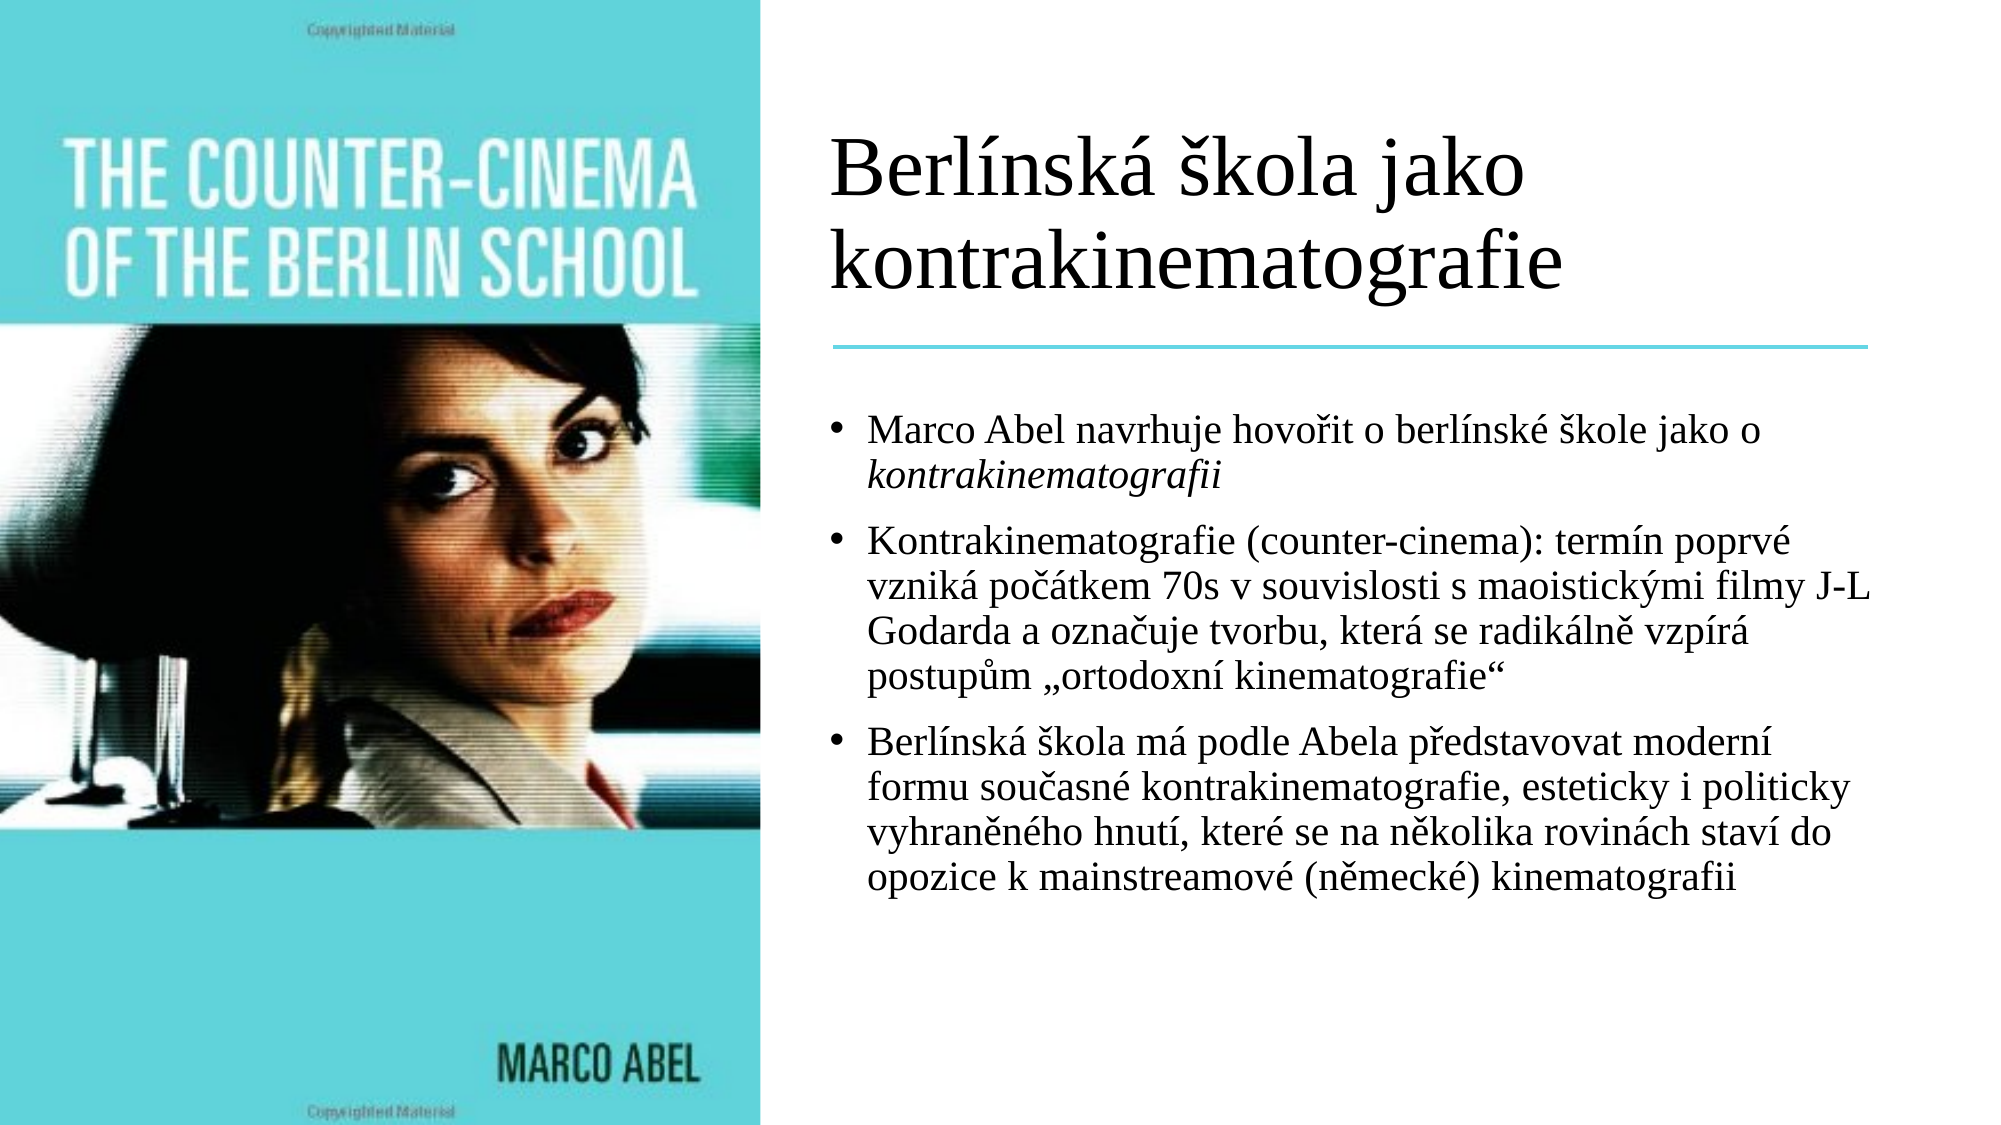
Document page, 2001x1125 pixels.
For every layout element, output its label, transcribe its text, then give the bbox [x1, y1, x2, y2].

list Marco Abel navrhuje hovořit o berlínské škole jako o kontrakinematografii Kontrakinematografie (counter-cinema): termín poprvé vzniká počátkem 70s v souvislosti s maoistickými filmy J-L Godarda a označuje tvorbu, která se radikálně vzpírá postupům „ortodoxní kinematografie“ Berlínská škola má podle Abela představovat moderní formu současné kontrakinematografie, esteticky i politicky vyhraněného hnutí, které se na několika rovinách staví do opozice k mainstreamové (německé) kinematografii [814, 399, 1895, 1021]
picture [0, 0, 761, 1125]
title Berlínská škola jako kontrakinematografie [814, 103, 1895, 315]
